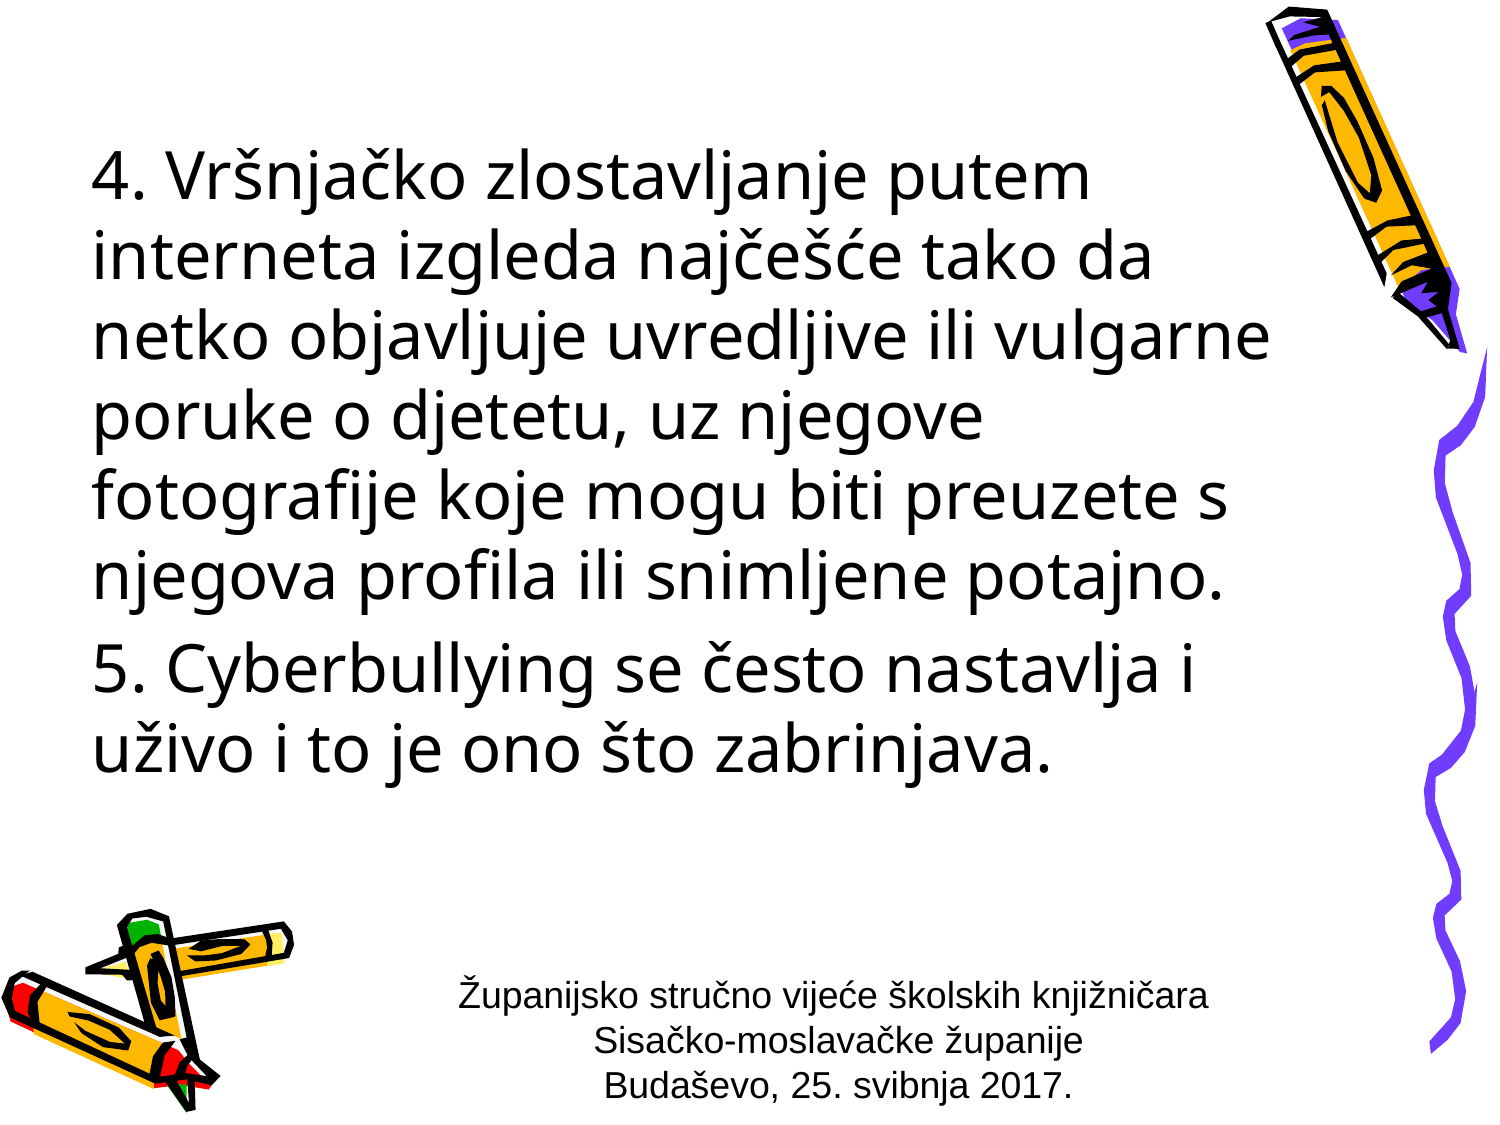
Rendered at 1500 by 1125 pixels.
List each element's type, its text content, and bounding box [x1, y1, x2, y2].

text_box Županijsko stručno vijeće školskih knjižničara Sisačko-moslavačke županije Budaševo, 25. svibnja 2017. [265, 964, 1412, 1114]
list 4. Vršnjačko zlostavljanje putem interneta izgleda najčešće tako da netko objavljuje uvredljive ili vulgarne poruke o djetetu, uz njegove fotografije koje mogu biti preuzete s njegova profila ili snimljene potajno. 5. Cyberbullying se često nastavlja i uživo i to je ono što zabrinjava. [76, 125, 1340, 726]
